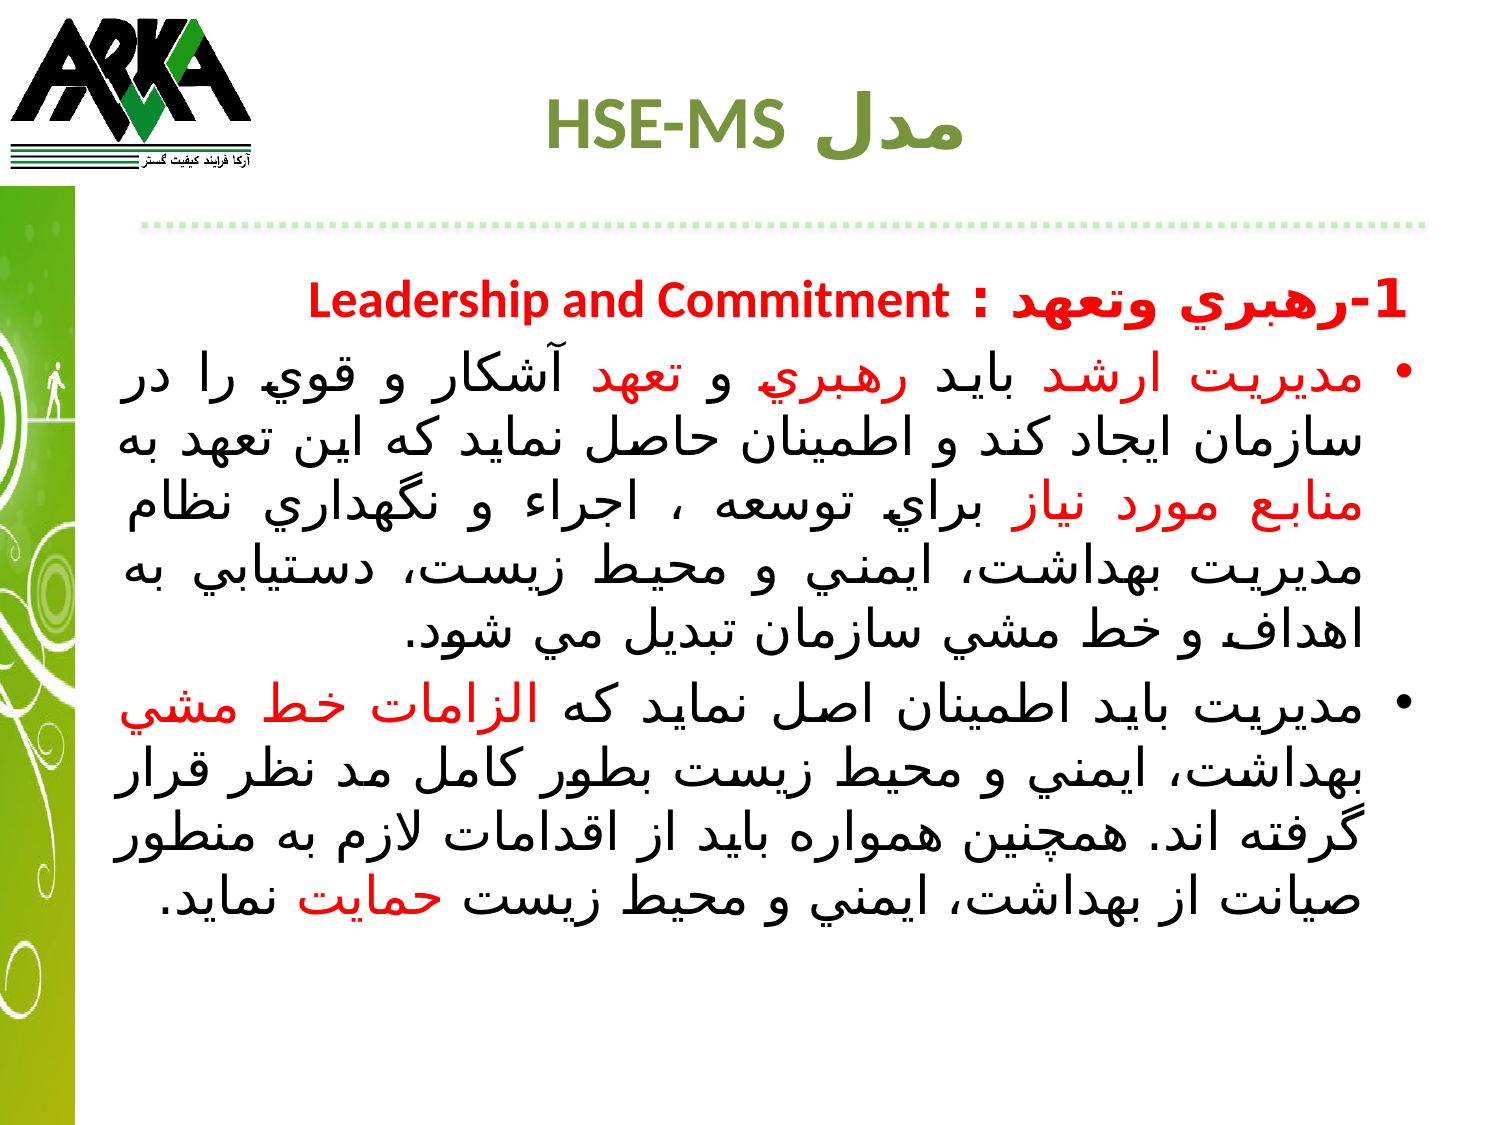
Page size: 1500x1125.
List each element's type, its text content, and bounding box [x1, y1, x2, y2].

picture [0, 0, 263, 1125]
list 1-رهبري وتعهد : Leadership and Commitment مديريت ارشد بايد رهبري و تعهد آشكار و قوي را در سازمان ايجاد كند و اطمينان حاصل نمايد كه اين تعهد به منابع مورد نياز براي توسعه ، اجراء و نگهداري نظام مديريت بهداشت، ايمني و محيط زيست، دستيابي به اهداف و خط مشي سازمان تبديل مي شود. مديريت بايد اطمينان اصل نمايد كه الزامات خط مشي بهداشت، ايمني و محيط زيست بطور كامل مد نظر قرار گرفته اند. همچنين همواره بايد از اقدامات لازم به منطور صيانت از بهداشت، ايمني و محيط زيست حمايت نمايد. [99, 249, 1425, 1025]
title مدل HSE-MS [87, 37, 1425, 200]
